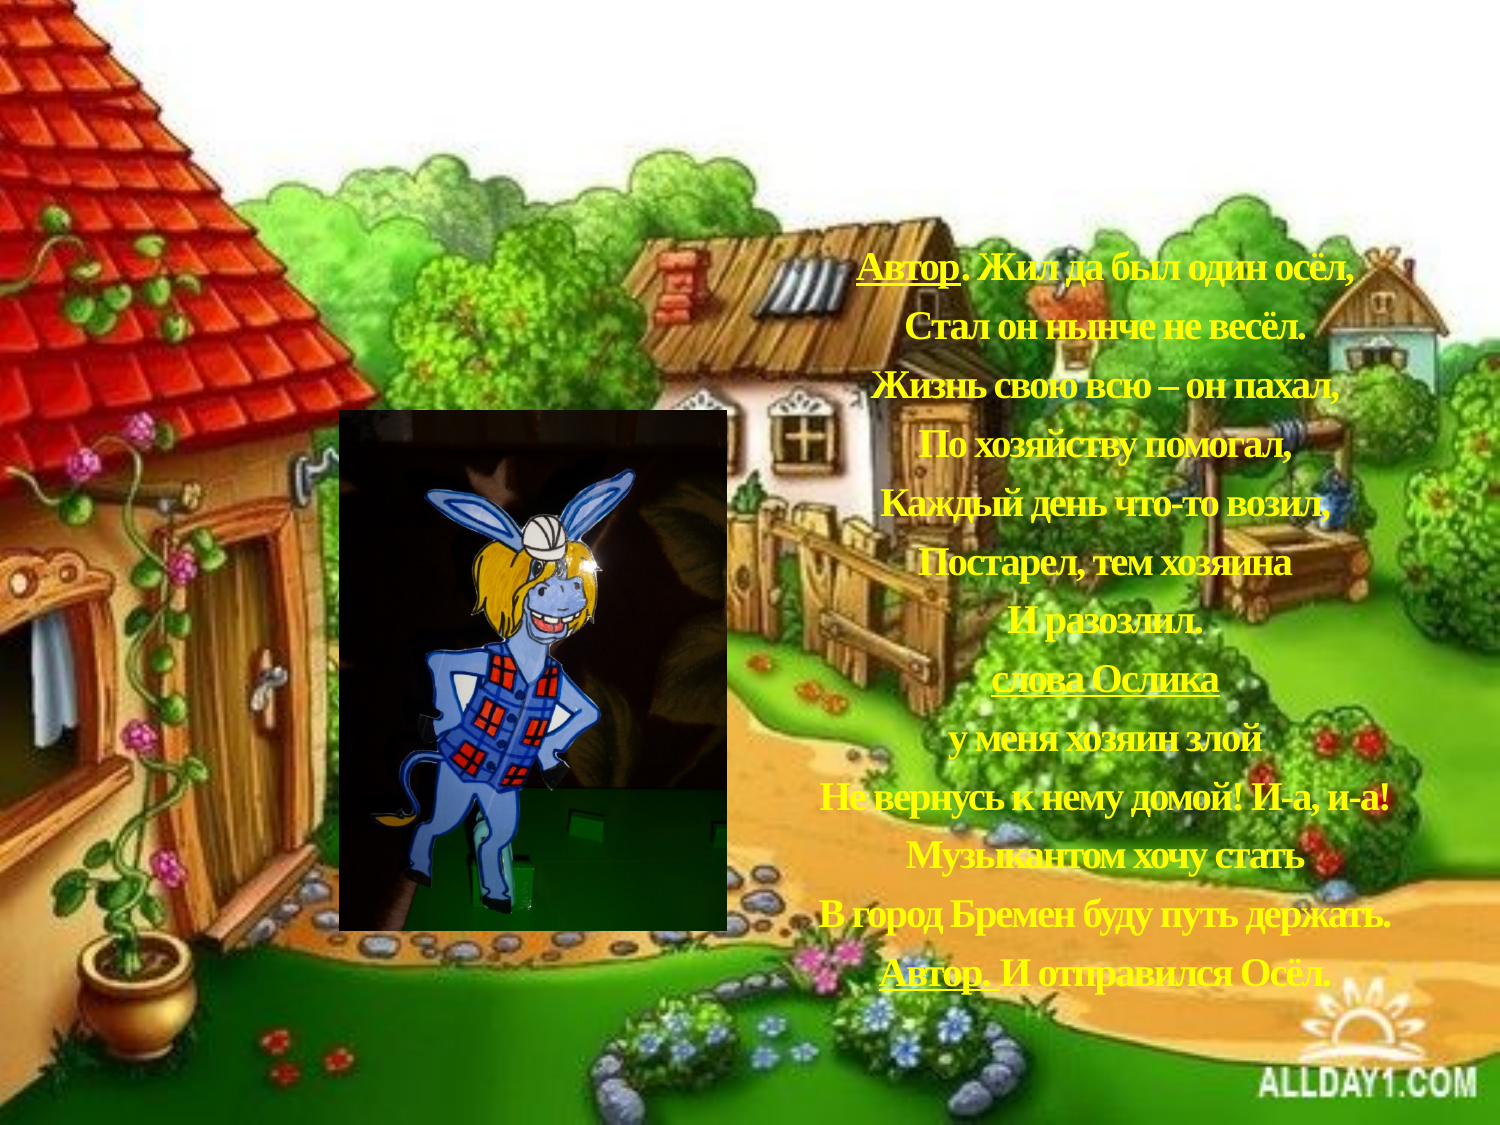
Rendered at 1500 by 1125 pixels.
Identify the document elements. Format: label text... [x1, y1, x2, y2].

picture [0, 0, 1500, 1125]
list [339, 409, 727, 931]
list Автор. Жил да был один осёл, Стал он нынче не весёл. Жизнь свою всю – он пахал, По хозяйству помогал, Каждый день что-то возил, Постарел, тем хозяина И разозлил. слова Ослика у меня хозяин злой Не вернусь к нему домой! И-а, и-а! Музыкантом хочу стать В город Бремен буду путь держать. Автор. И отправился Осёл. [773, 222, 1438, 1008]
